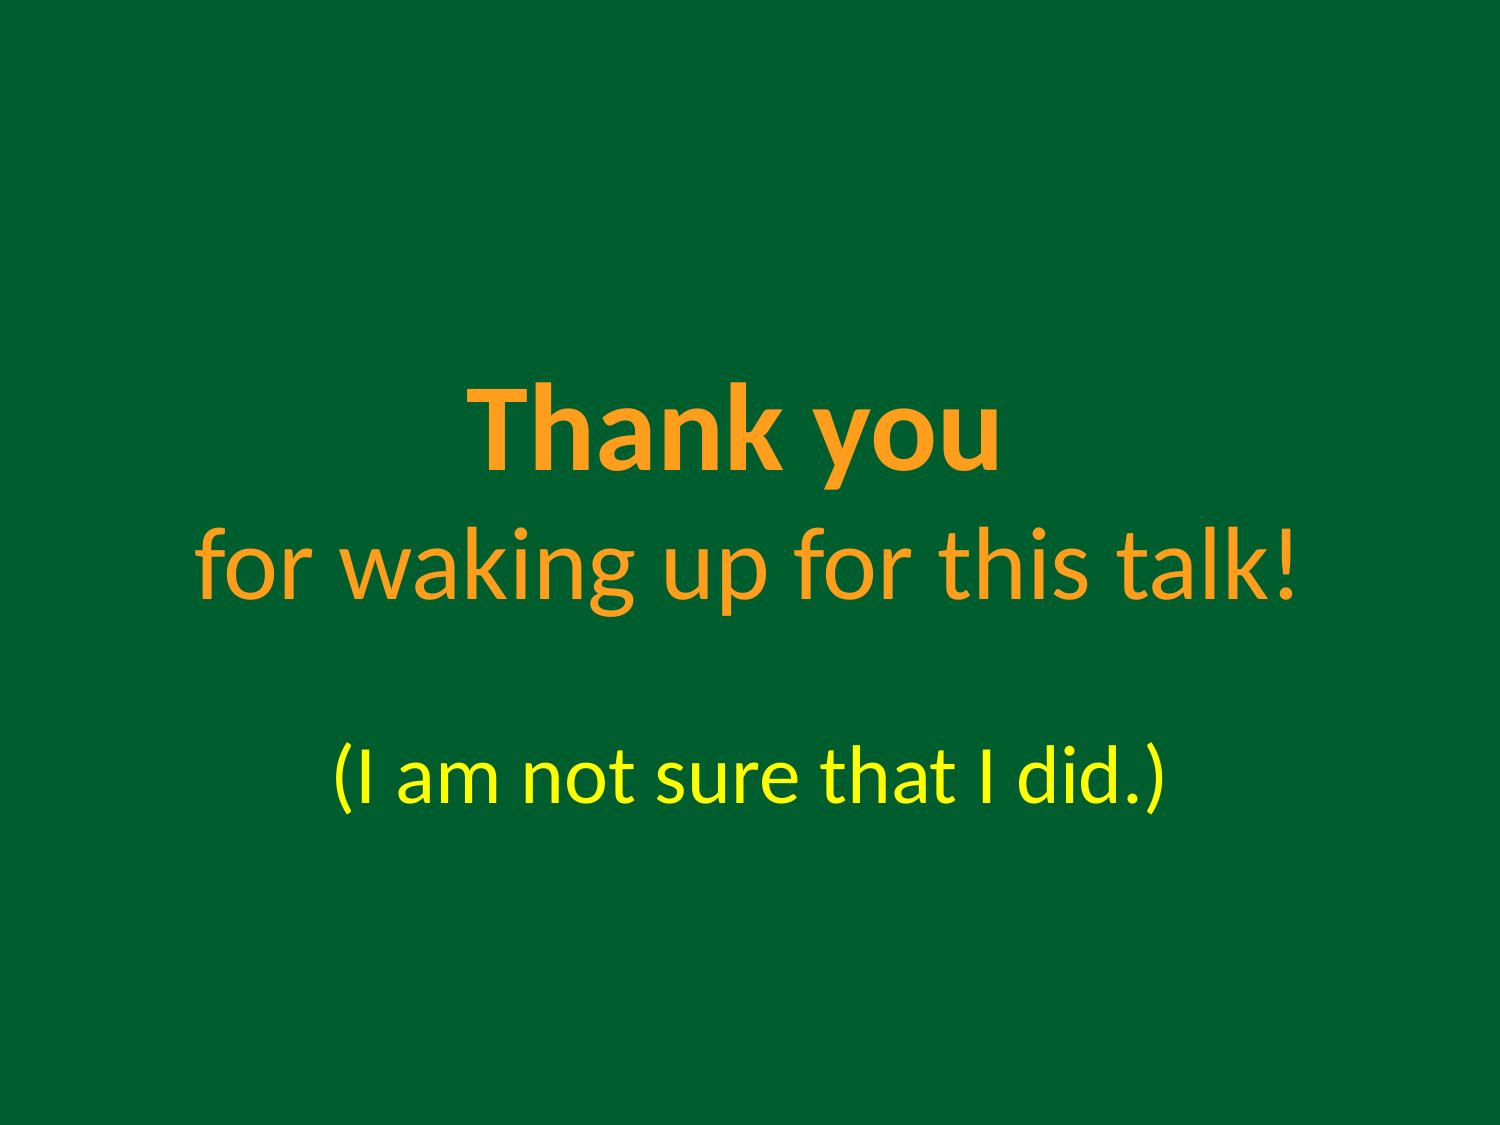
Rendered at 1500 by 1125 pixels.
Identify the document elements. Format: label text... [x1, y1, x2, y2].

title Thank you for waking up for this talk! (I am not sure that I did.) [112, 462, 1388, 704]
